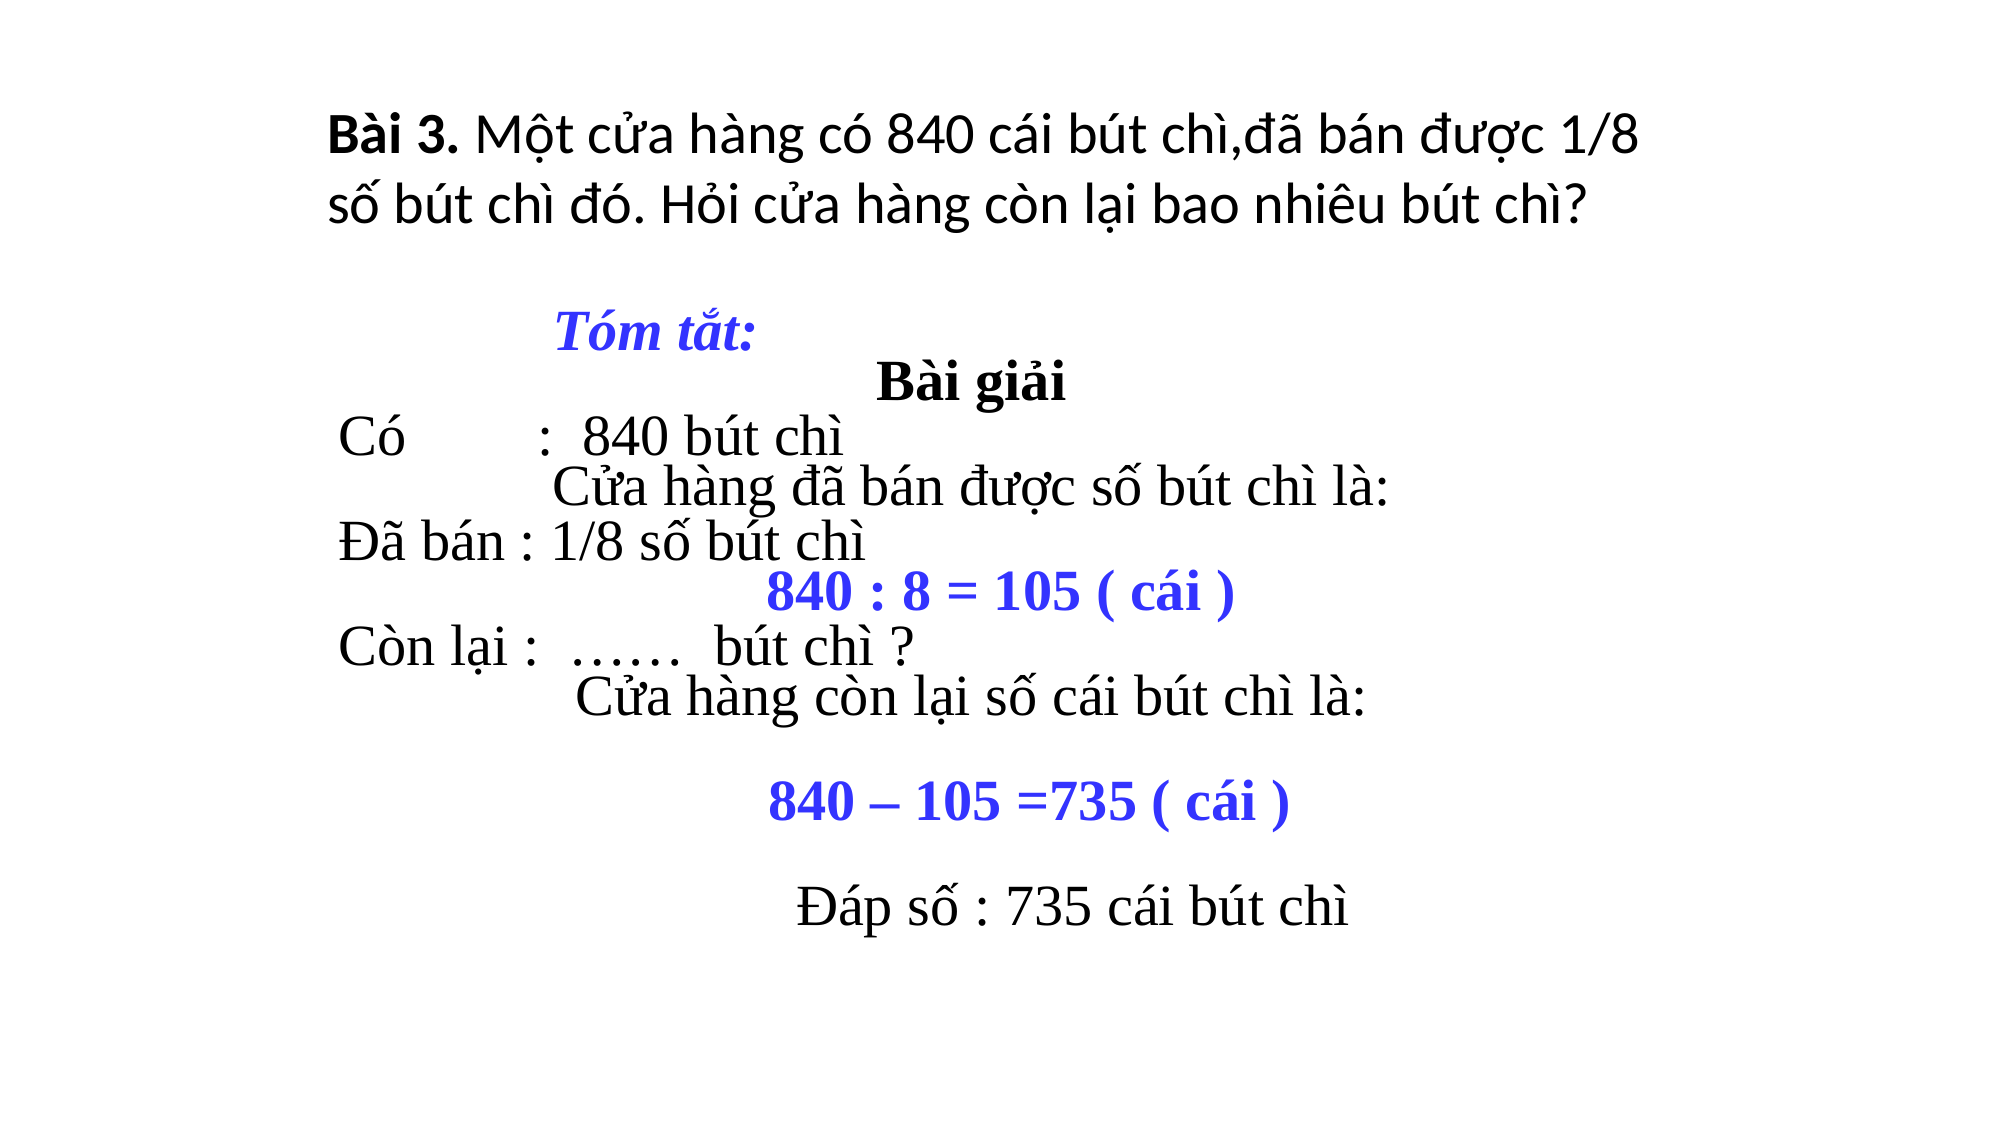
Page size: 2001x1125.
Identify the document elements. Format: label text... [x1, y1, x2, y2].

text_box Bài 3. Một cửa hàng có 840 cái bút chì,đã bán được 1/8 số bút chì đó. Hỏi cửa hàng còn lại bao nhiêu bút chì? [312, 87, 1668, 313]
text_box Tóm tắt: Có : 840 bút chì Đã bán : 1/8 số bút chì Còn lại : …… bút chì ? [324, 249, 987, 790]
text_box Bài giải Cửa hàng đã bán được số bút chì là: 840 : 8 = 105 ( cái ) Cửa hàng còn lại số cái bút chì là: 840 – 105 =735 ( cái ) Đáp số : 735 cái bút chì [362, 299, 1582, 1050]
